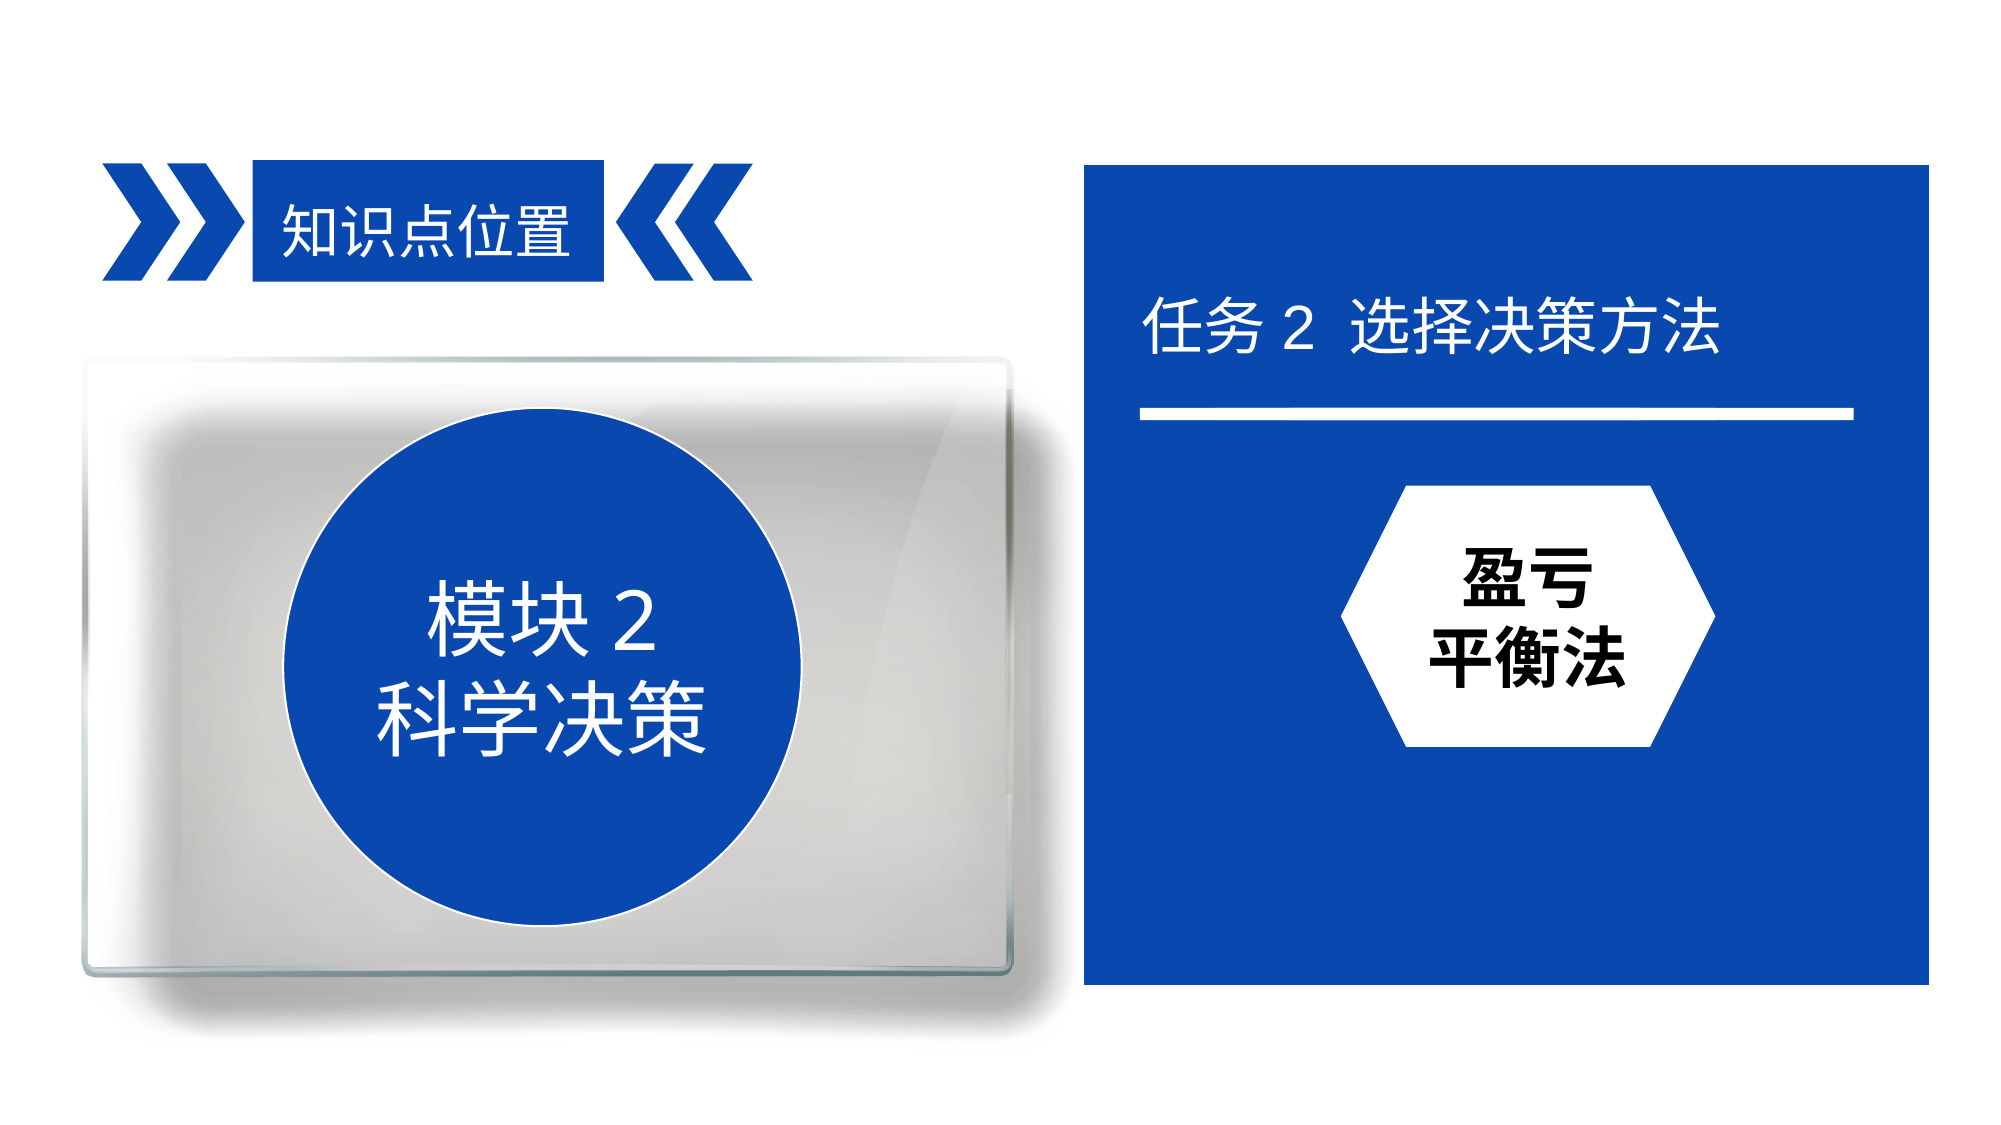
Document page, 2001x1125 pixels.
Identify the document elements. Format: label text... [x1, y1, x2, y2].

picture [0, 296, 1136, 1095]
text_box [166, 163, 245, 281]
text_box [615, 163, 694, 281]
text_box [1289, 407, 1854, 421]
text_box 盈亏 平衡法 [1340, 485, 1716, 747]
text_box 知识点位置 [228, 162, 604, 278]
text_box [675, 163, 753, 281]
text_box [252, 278, 604, 282]
text_box 任务2 选择决策方法 [1126, 279, 1739, 370]
text_box [102, 163, 181, 281]
text_box [1081, 162, 1932, 988]
text_box [1214, 407, 1289, 421]
text_box [1140, 407, 1214, 421]
